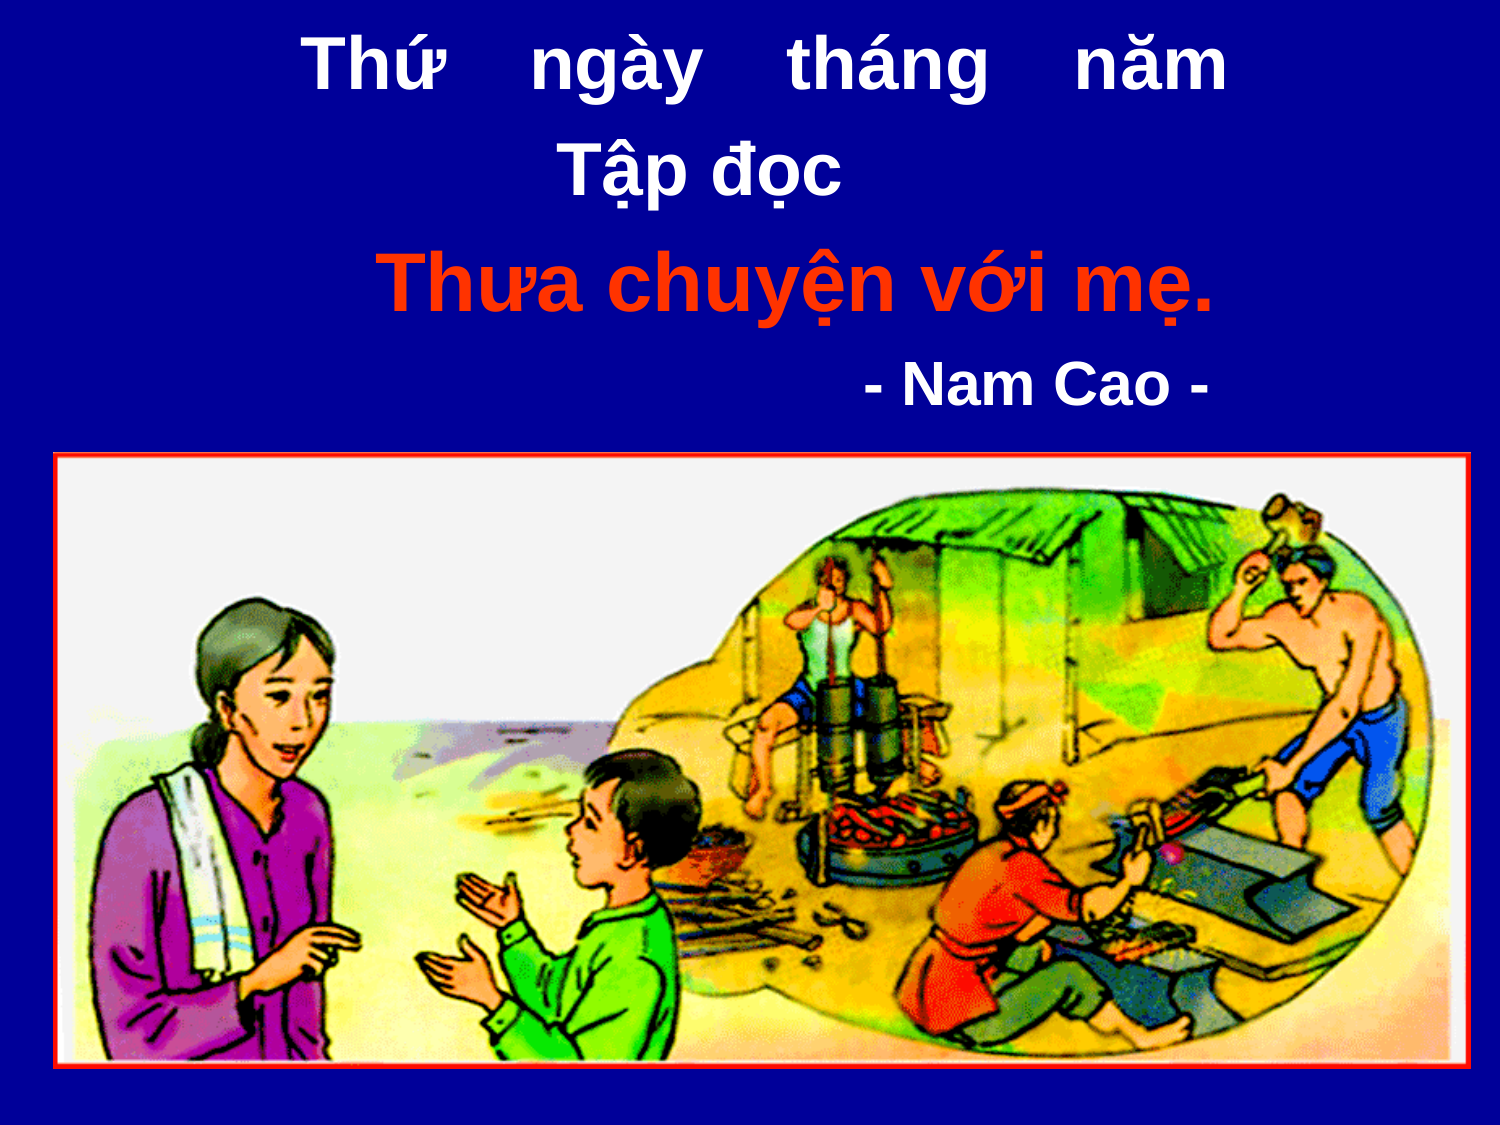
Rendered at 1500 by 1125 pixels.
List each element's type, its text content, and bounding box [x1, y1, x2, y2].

picture [53, 451, 1471, 1069]
text_box Tập đọc [478, 113, 922, 219]
text_box Thứ ngày tháng năm [147, 7, 1424, 112]
text_box Thưa chuyện với mẹ. [325, 221, 1266, 336]
text_box - Nam Cao - [782, 335, 1291, 426]
